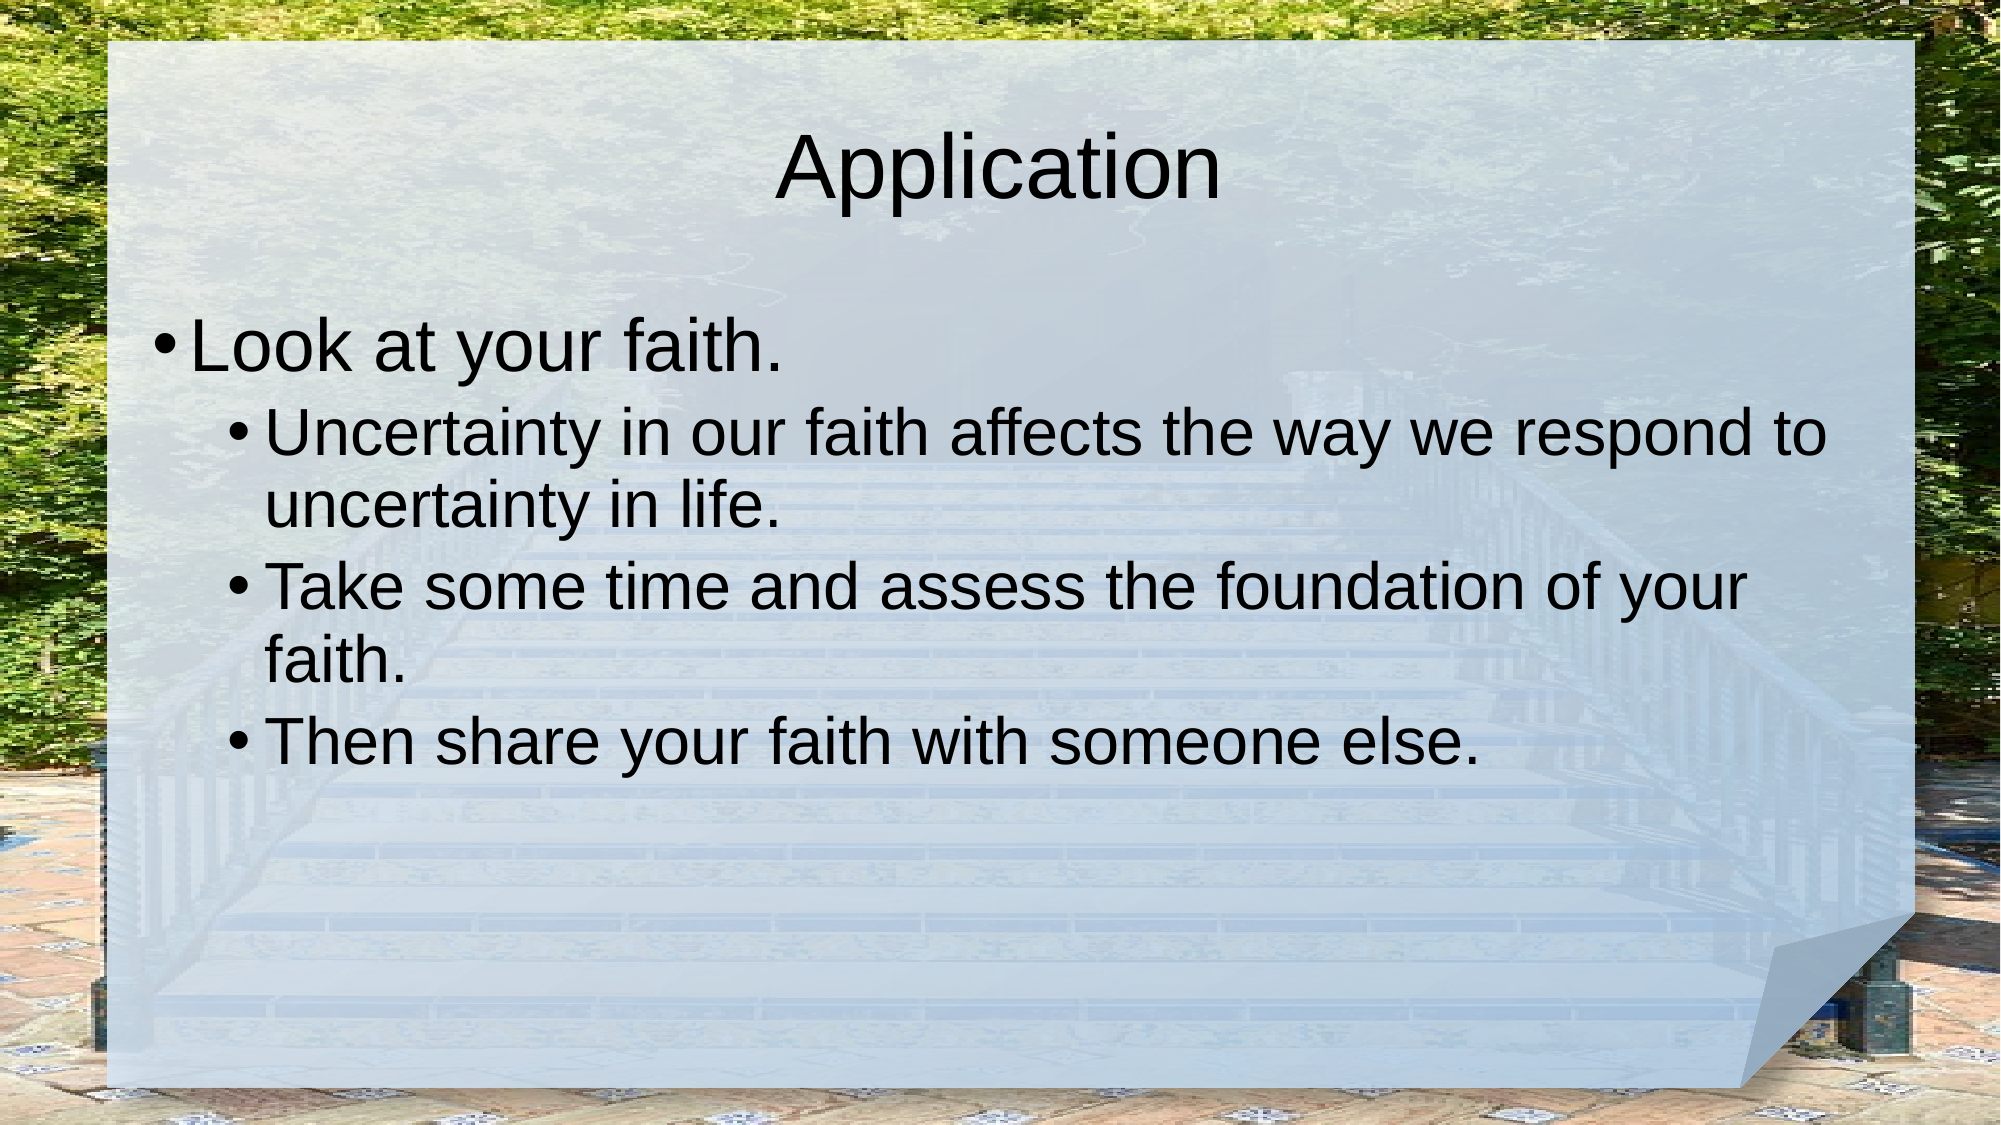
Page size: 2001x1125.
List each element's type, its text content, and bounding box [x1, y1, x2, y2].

picture [0, 0, 2001, 1125]
title Application [137, 59, 1863, 278]
list Look at your faith. Uncertainty in our faith affects the way we respond to uncertainty in life. Take some time and assess the foundation of your faith. Then share your faith with someone else. [137, 299, 1863, 1014]
